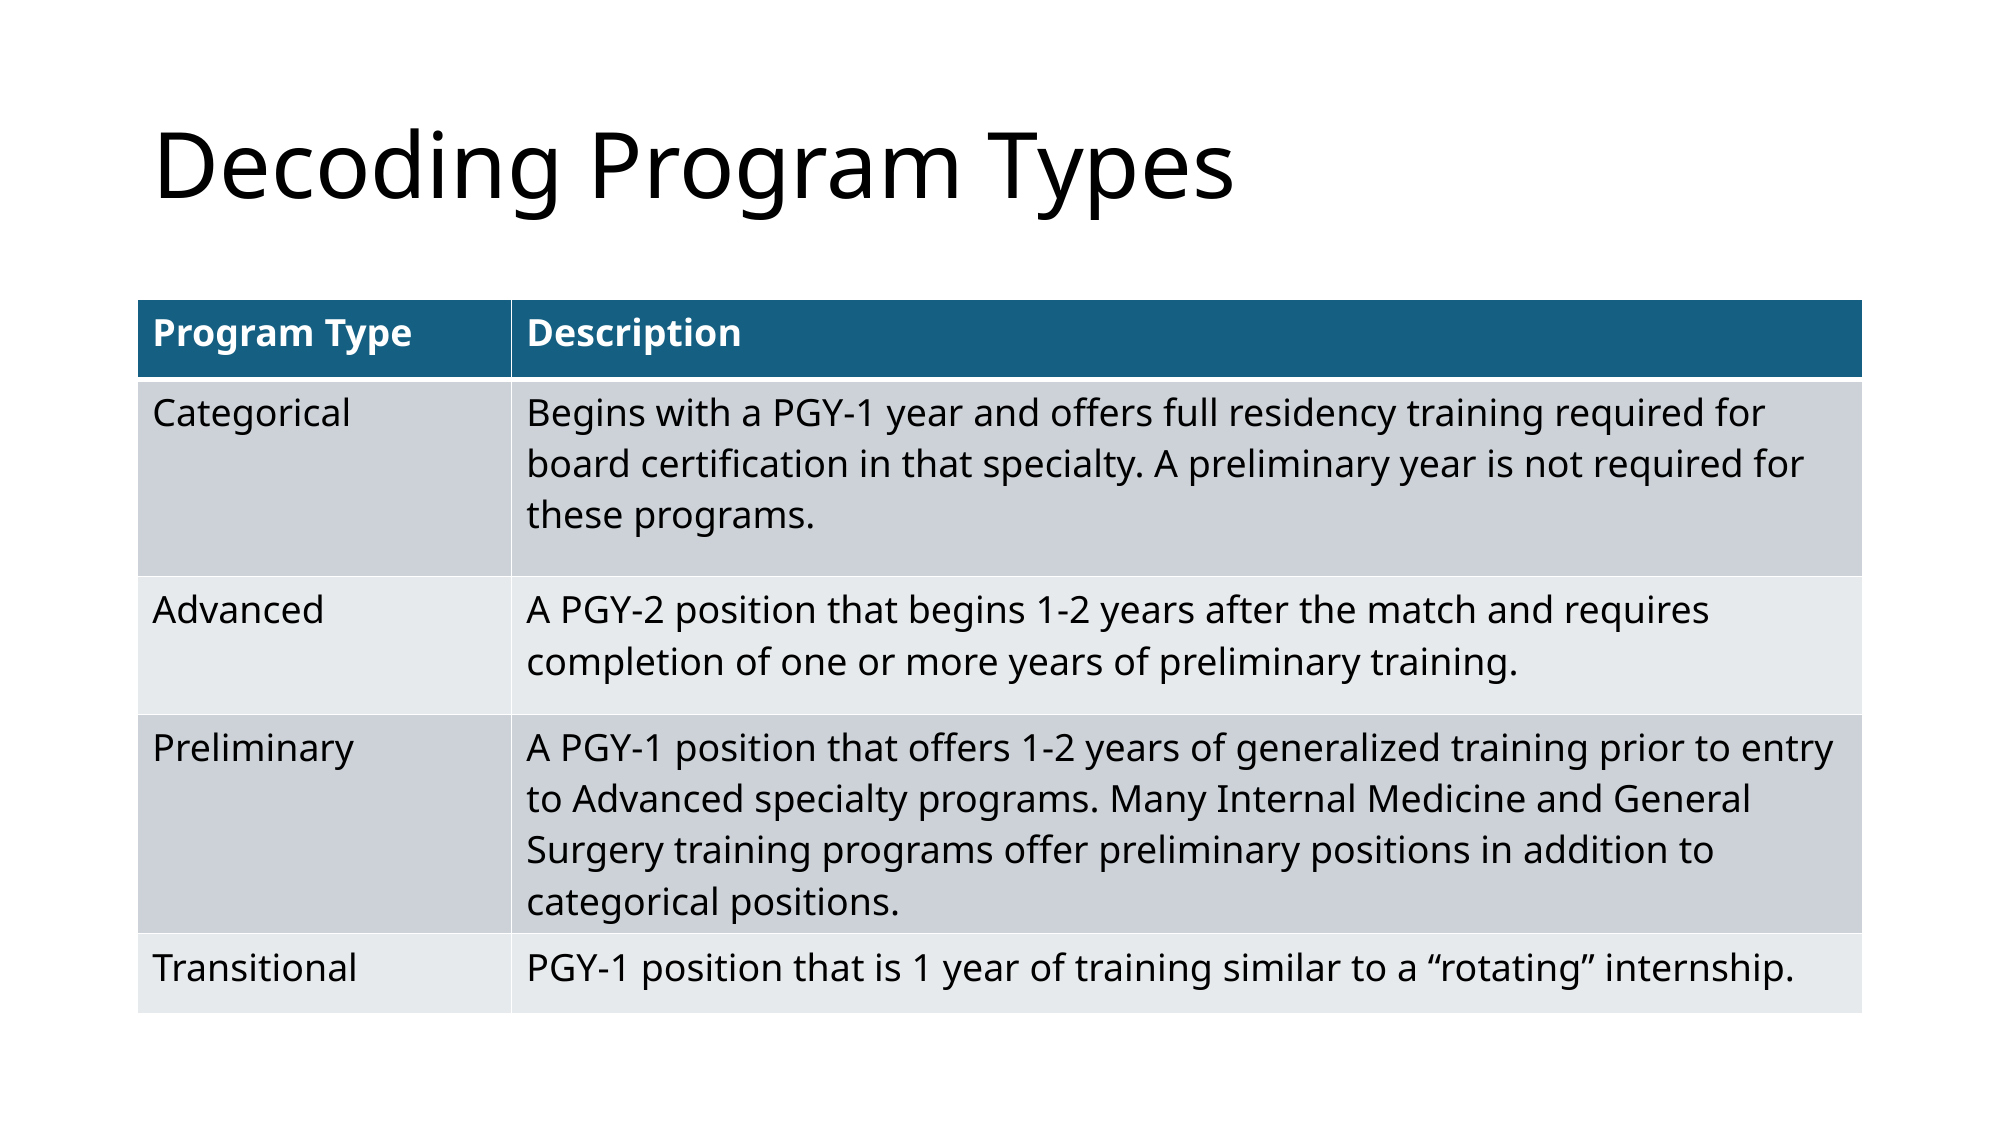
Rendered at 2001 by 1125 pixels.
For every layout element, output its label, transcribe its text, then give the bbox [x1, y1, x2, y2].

table_cell A PGY-2 position that begins 1-2 years after the match and requires completion of one or more years of preliminary training. [512, 577, 1862, 714]
table_cell PGY-1 position that is 1 year of training similar to a “rotating” internship. [512, 934, 1862, 1013]
table_cell Transitional [138, 934, 511, 1013]
table_cell Begins with a PGY-1 year and offers full residency training required for board certification in that specialty. A preliminary year is not required for these programs. [512, 382, 1862, 576]
table_cell A PGY-1 position that offers 1-2 years of generalized training prior to entry to Advanced specialty programs. Many Internal Medicine and General Surgery training programs offer preliminary positions in addition to categorical positions. [512, 715, 1862, 933]
title Decoding Program Types [137, 59, 1863, 278]
table_header Program Type [138, 300, 511, 377]
table_header Description [512, 300, 1862, 377]
table_cell Preliminary [138, 715, 511, 933]
table_cell Categorical [138, 382, 511, 576]
table_cell Advanced [138, 577, 511, 714]
